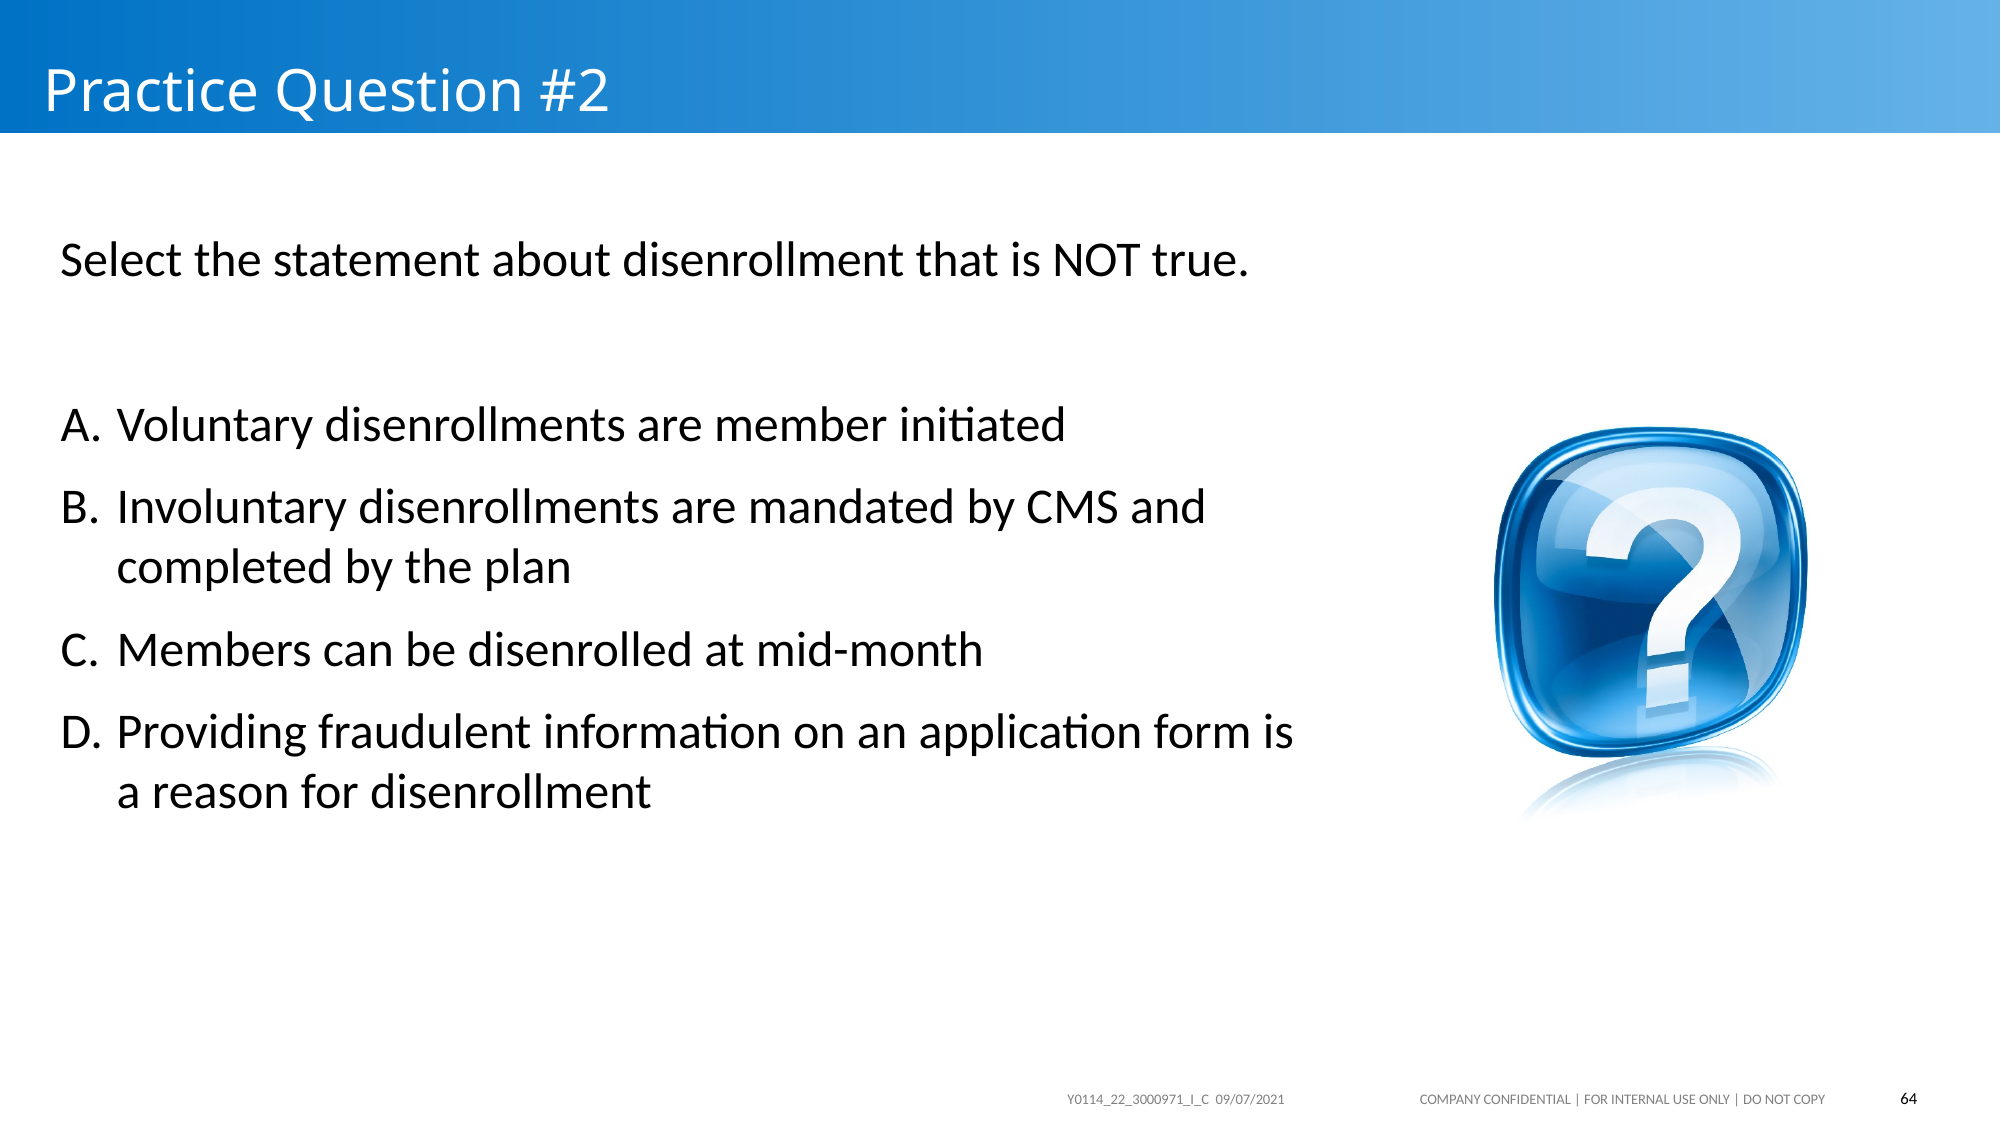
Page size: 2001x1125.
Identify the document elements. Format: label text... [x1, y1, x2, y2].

title Practice Question #2 [43, 0, 1769, 132]
slide_number 64 [1851, 1075, 1933, 1122]
picture [1428, 380, 1880, 831]
text_box Select the statement about disenrollment that is NOT true. Voluntary disenrollments are member initiated Involuntary disenrollments are mandated by CMS and completed by the plan Members can be disenrolled at mid-month Providing fraudulent information on an application form is a reason for disenrollment [45, 218, 1332, 957]
